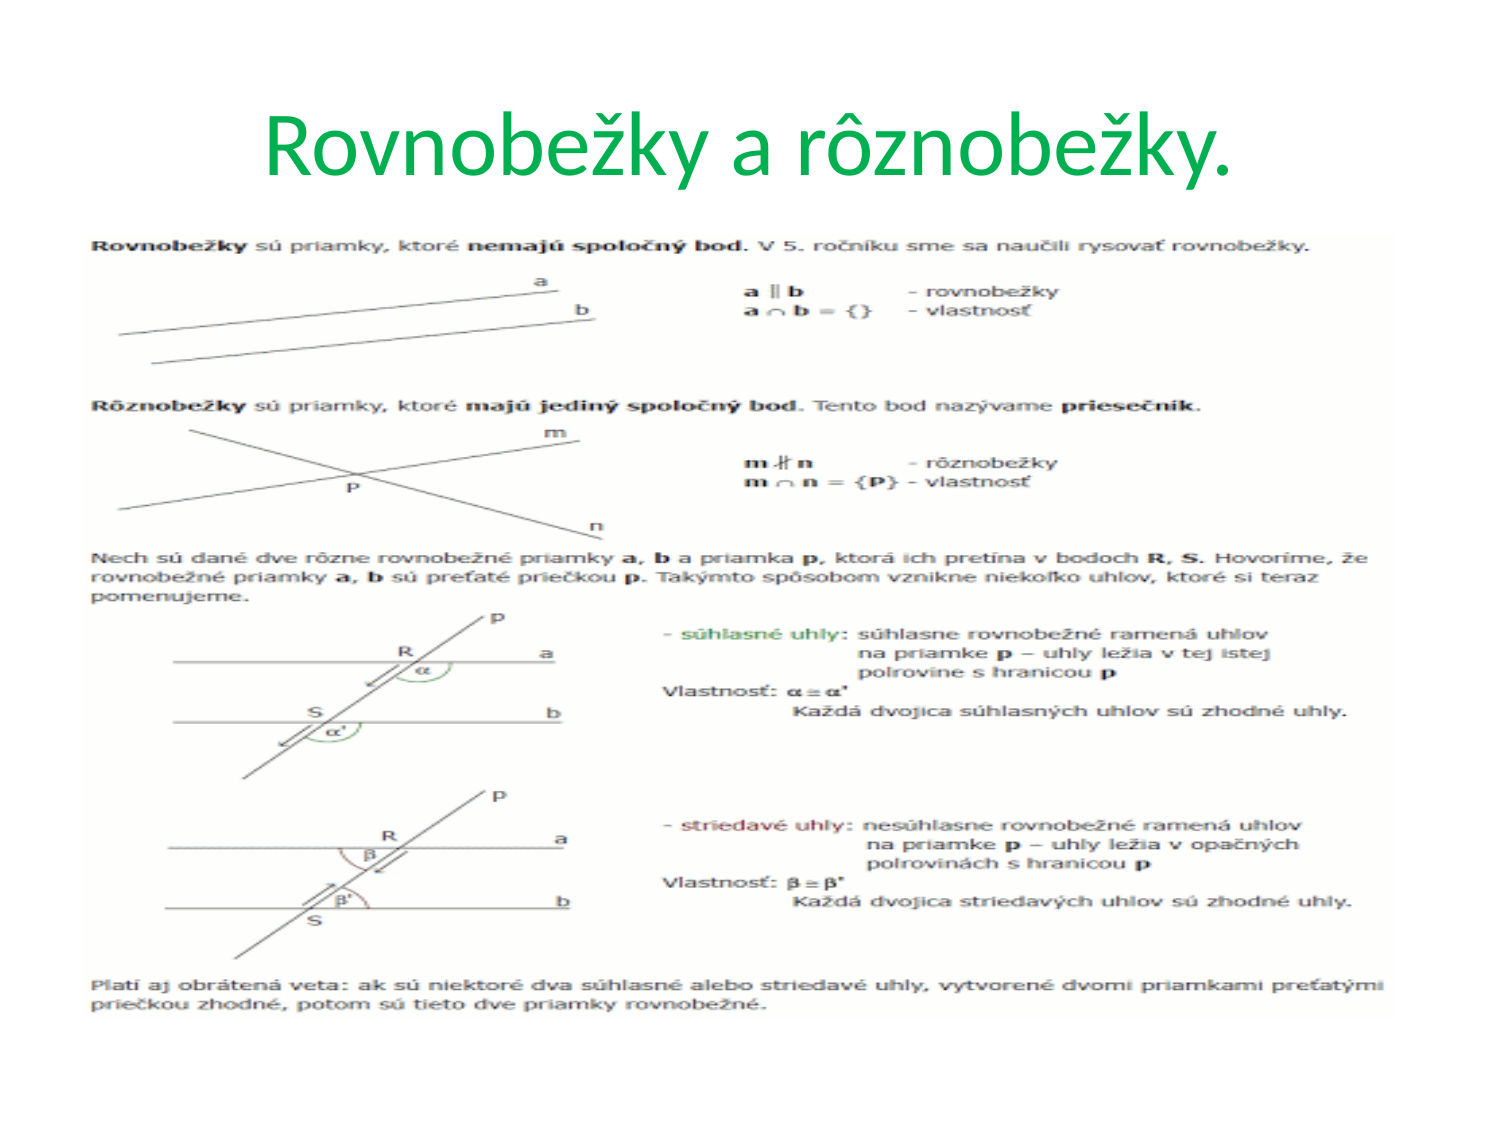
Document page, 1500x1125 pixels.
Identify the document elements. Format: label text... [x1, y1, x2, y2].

title Rovnobežky a rôznobežky. [75, 45, 1425, 233]
picture [81, 234, 1395, 1018]
